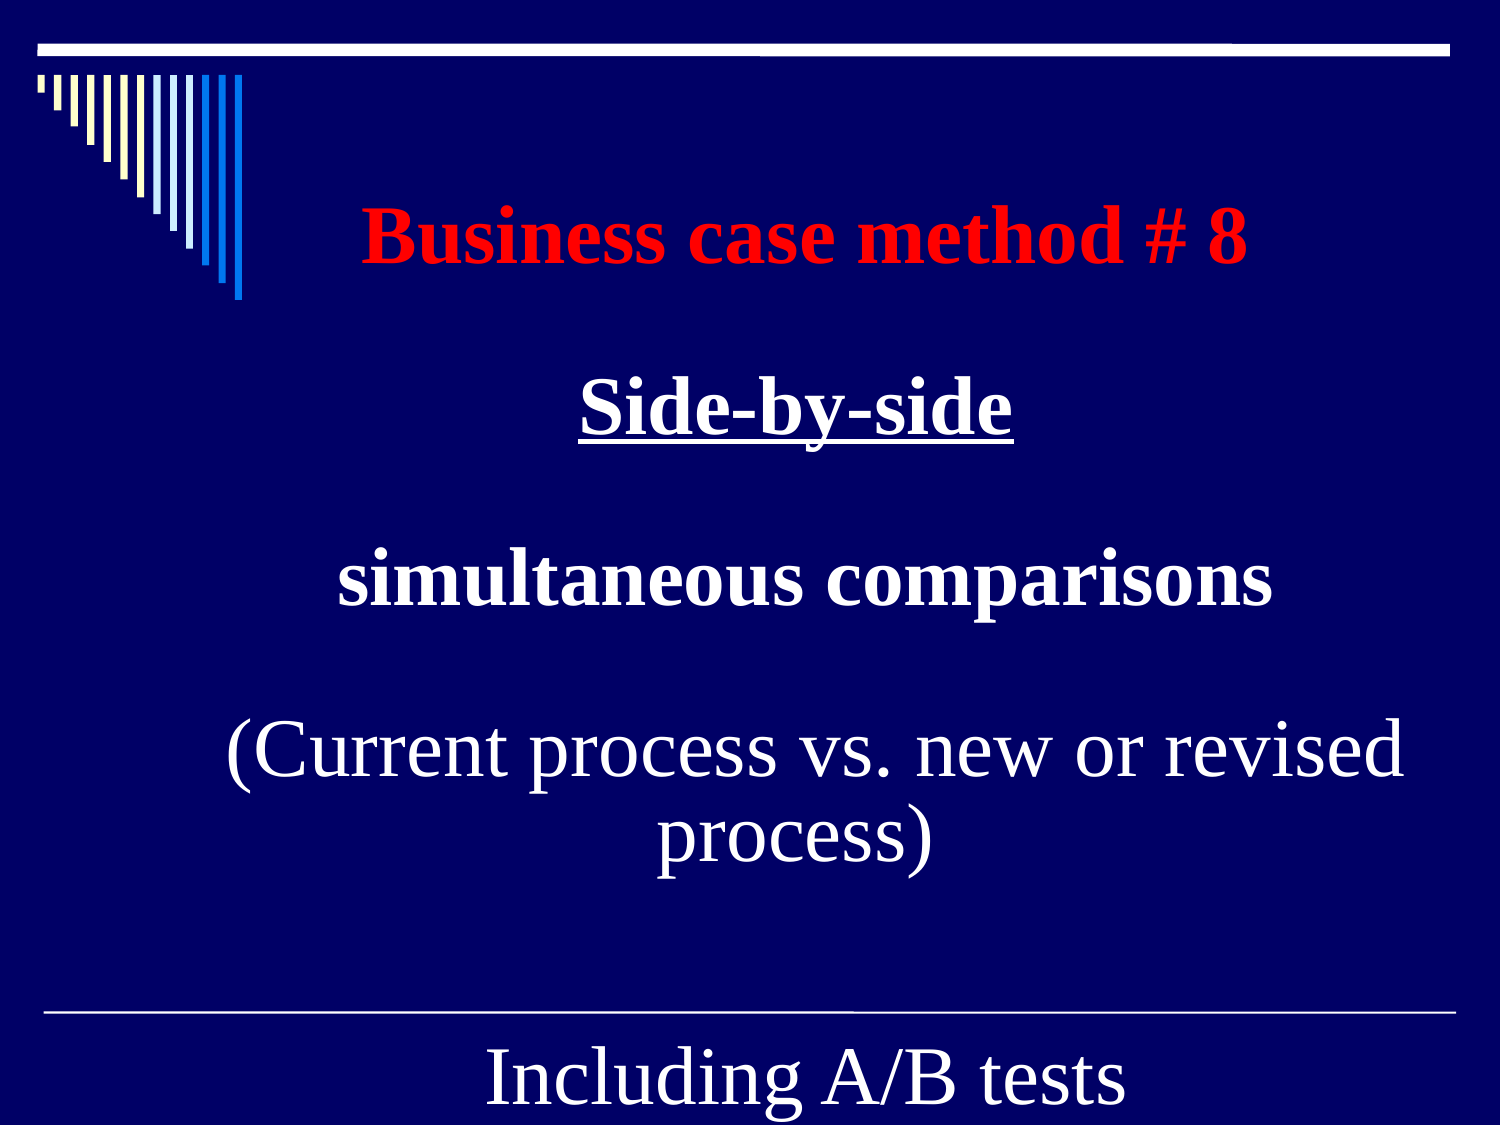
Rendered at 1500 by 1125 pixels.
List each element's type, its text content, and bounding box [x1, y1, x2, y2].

text_box Business case method # 8 Side-by-side simultaneous comparisons (Current process vs. new or revised process) Including A/B tests [112, 187, 1500, 1125]
